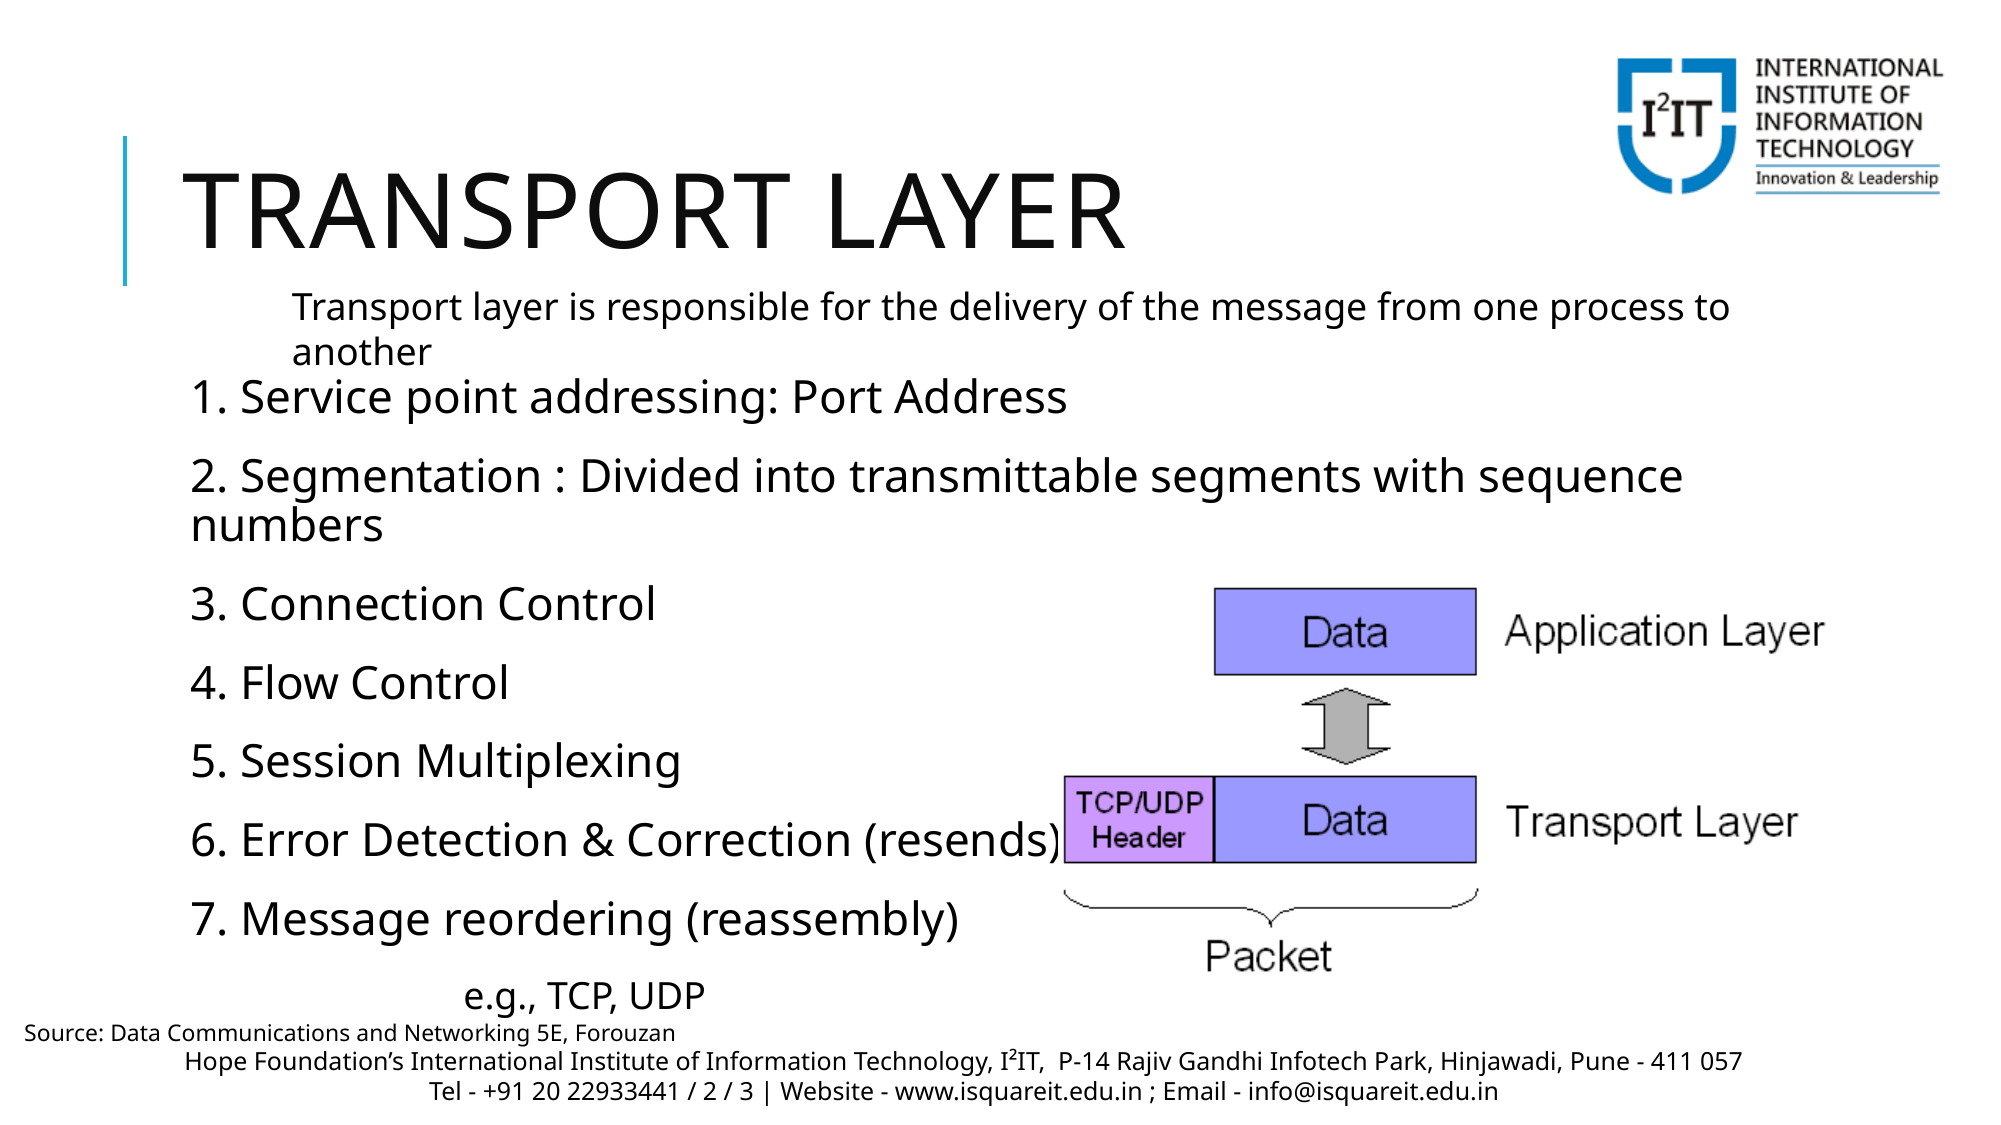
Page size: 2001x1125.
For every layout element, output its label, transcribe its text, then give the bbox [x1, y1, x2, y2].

text_box Source: Data Communications and Networking 5E, Forouzan [9, 1010, 888, 1054]
title Transport Layer [168, 96, 1763, 342]
text_box Transport layer is responsible for the delivery of the message from one process to another [277, 275, 1832, 381]
text_box Hope Foundation’s International Institute of Information Technology, I²IT, P-14 Rajiv Gandhi Infotech Park, Hinjawadi, Pune - 411 057 Tel - +91 20 22933441 / 2 / 3 | Website - www.isquareit.edu.in ; Email - info@isquareit.edu.in [19, 1038, 1910, 1113]
text_box e.g., TCP, UDP [448, 964, 905, 1025]
picture [1058, 585, 1833, 981]
picture [1561, 10, 2000, 243]
list 1. Service point addressing: Port Address 2. Segmentation : Divided into transmittable segments with sequence numbers 3. Connection Control 4. Flow Control 5. Session Multiplexing 6. Error Detection & Correction (resends) 7. Message reordering (reassembly) [168, 366, 1763, 973]
